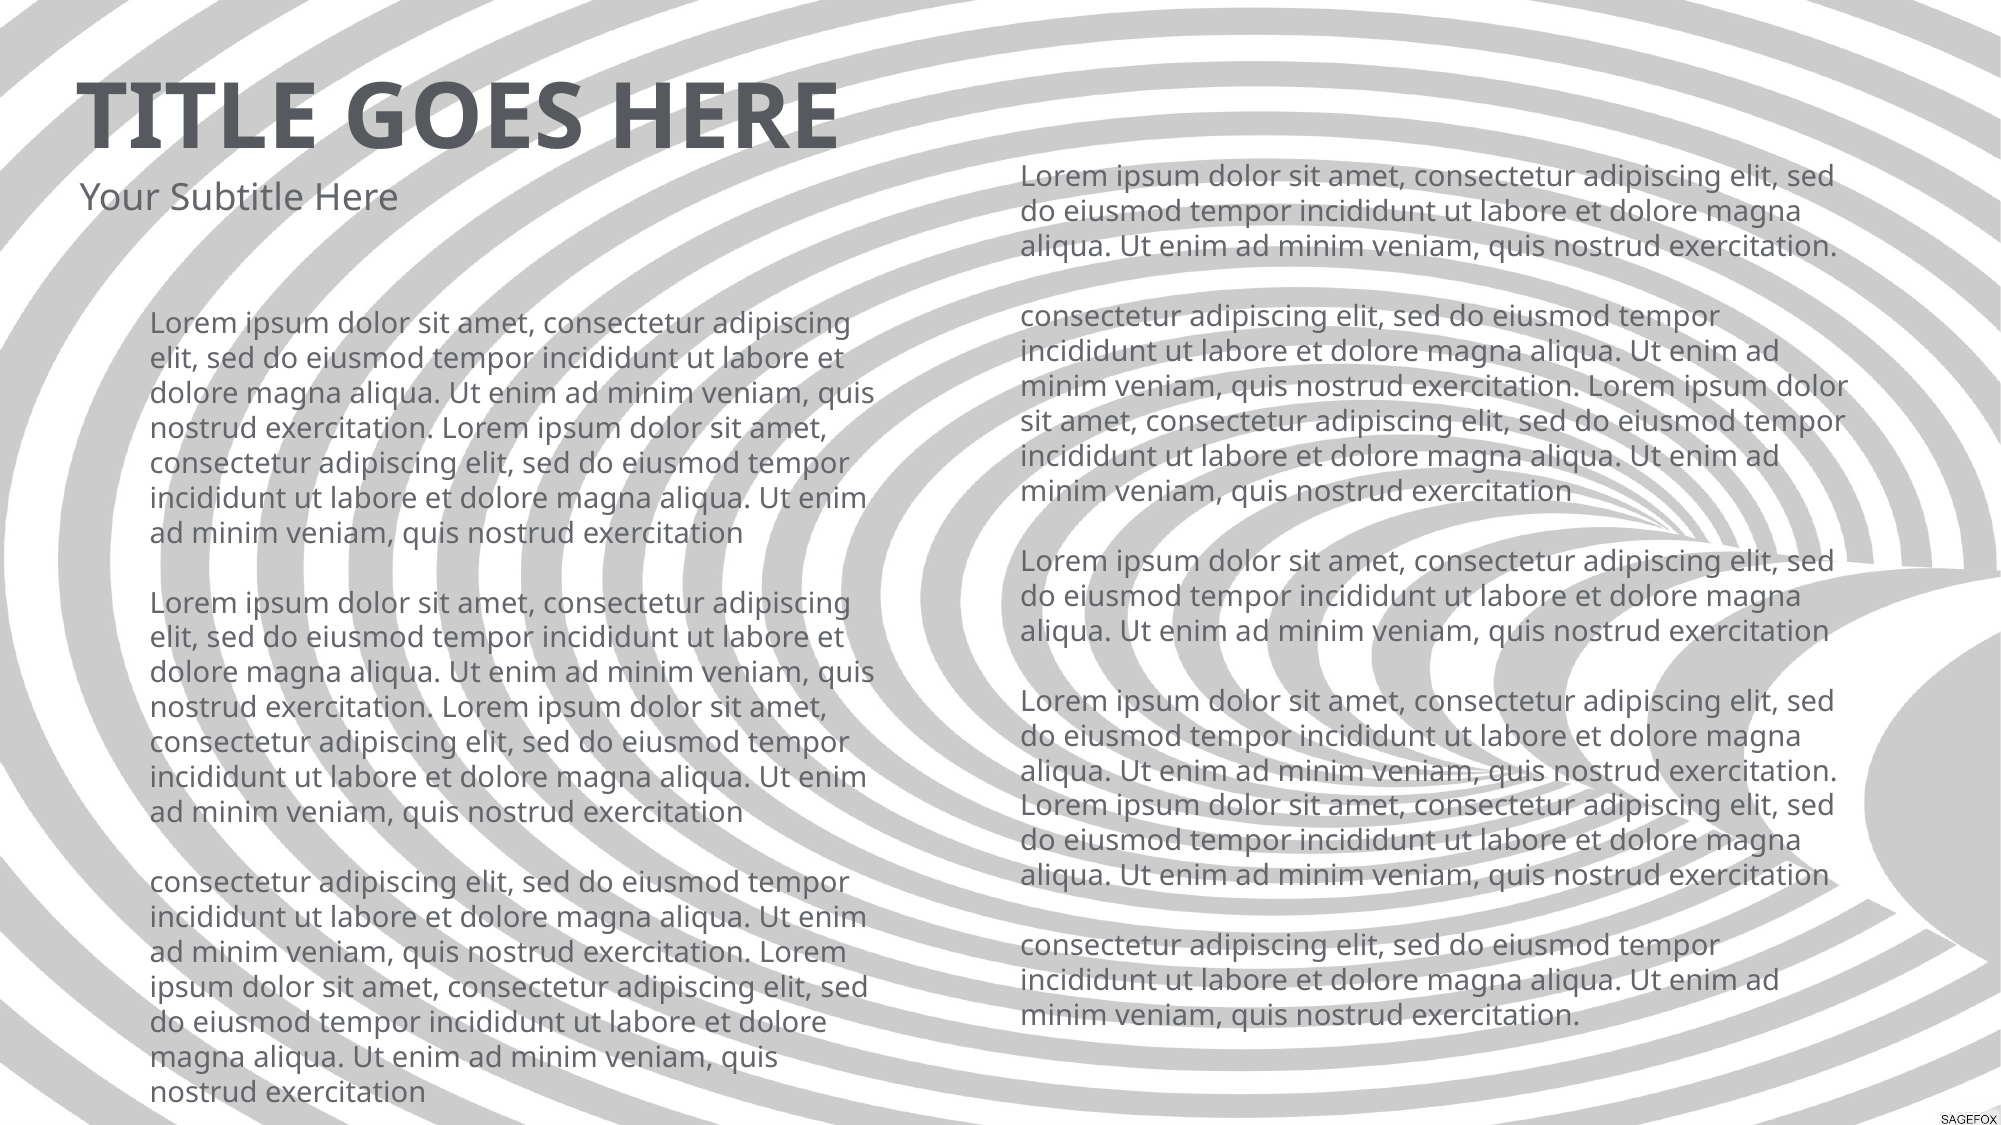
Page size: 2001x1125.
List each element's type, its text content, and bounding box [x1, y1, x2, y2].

text_box Lorem ipsum dolor sit amet, consectetur adipiscing elit, sed do eiusmod tempor incididunt ut labore et dolore magna aliqua. Ut enim ad minim veniam, quis nostrud exercitation. Lorem ipsum dolor sit amet, consectetur adipiscing elit, sed do eiusmod tempor incididunt ut labore et dolore magna aliqua. Ut enim ad minim veniam, quis nostrud exercitation Lorem ipsum dolor sit amet, consectetur adipiscing elit, sed do eiusmod tempor incididunt ut labore et dolore magna aliqua. Ut enim ad minim veniam, quis nostrud exercitation. Lorem ipsum dolor sit amet, consectetur adipiscing elit, sed do eiusmod tempor incididunt ut labore et dolore magna aliqua. Ut enim ad minim veniam, quis nostrud exercitation consectetur adipiscing elit, sed do eiusmod tempor incididunt ut labore et dolore magna aliqua. Ut enim ad minim veniam, quis nostrud exercitation. Lorem ipsum dolor sit amet, consectetur adipiscing elit, sed do eiusmod tempor incididunt ut labore et dolore magna aliqua. Ut enim ad minim veniam, quis nostrud exercitation [134, 296, 897, 1125]
picture [1938, 1114, 1999, 1125]
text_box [60, 49, 1020, 227]
text_box Lorem ipsum dolor sit amet, consectetur adipiscing elit, sed do eiusmod tempor incididunt ut labore et dolore magna aliqua. Ut enim ad minim veniam, quis nostrud exercitation. consectetur adipiscing elit, sed do eiusmod tempor incididunt ut labore et dolore magna aliqua. Ut enim ad minim veniam, quis nostrud exercitation. Lorem ipsum dolor sit amet, consectetur adipiscing elit, sed do eiusmod tempor incididunt ut labore et dolore magna aliqua. Ut enim ad minim veniam, quis nostrud exercitation Lorem ipsum dolor sit amet, consectetur adipiscing elit, sed do eiusmod tempor incididunt ut labore et dolore magna aliqua. Ut enim ad minim veniam, quis nostrud exercitation Lorem ipsum dolor sit amet, consectetur adipiscing elit, sed do eiusmod tempor incididunt ut labore et dolore magna aliqua. Ut enim ad minim veniam, quis nostrud exercitation. Lorem ipsum dolor sit amet, consectetur adipiscing elit, sed do eiusmod tempor incididunt ut labore et dolore magna aliqua. Ut enim ad minim veniam, quis nostrud exercitation consectetur adipiscing elit, sed do eiusmod tempor incididunt ut labore et dolore magna aliqua. Ut enim ad minim veniam, quis nostrud exercitation. [1005, 150, 1876, 1039]
